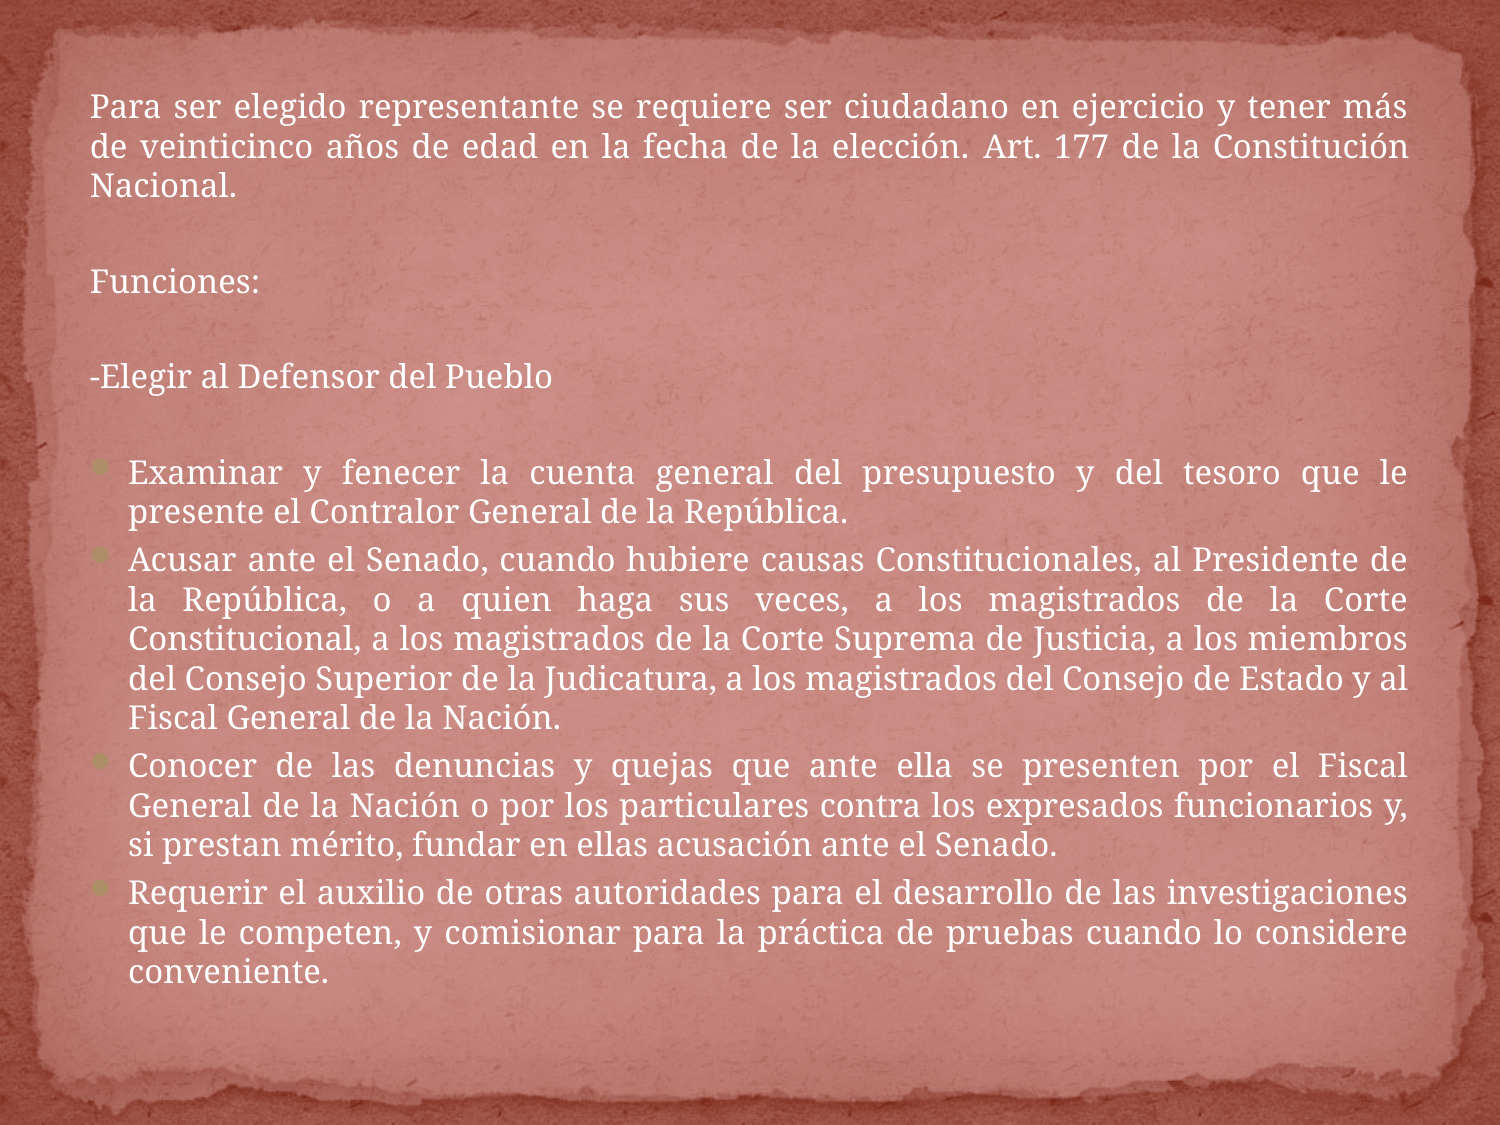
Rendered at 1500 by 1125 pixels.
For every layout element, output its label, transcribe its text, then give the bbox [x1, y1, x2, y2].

list Para ser elegido representante se requiere ser ciudadano en ejercicio y tener más de veinticinco años de edad en la fecha de la elección. Art. 177 de la Constitución Nacional. Funciones: -Elegir al Defensor del Pueblo Examinar y fenecer la cuenta general del presupuesto y del tesoro que le presente el Contralor General de la República. Acusar ante el Senado, cuando hubiere causas Constitucionales, al Presidente de la República, o a quien haga sus veces, a los magistrados de la Corte Constitucional, a los magistrados de la Corte Suprema de Justicia, a los miembros del Consejo Superior de la Judicatura, a los magistrados del Consejo de Estado y al Fiscal General de la Nación. Conocer de las denuncias y quejas que ante ella se presenten por el Fiscal General de la Nación o por los particulares contra los expresados funcionarios y, si prestan mérito, fundar en ellas acusación ante el Senado. Requerir el auxilio de otras autoridades para el desarrollo de las investigaciones que le competen, y comisionar para la práctica de pruebas cuando lo considere conveniente. [75, 78, 1425, 1005]
